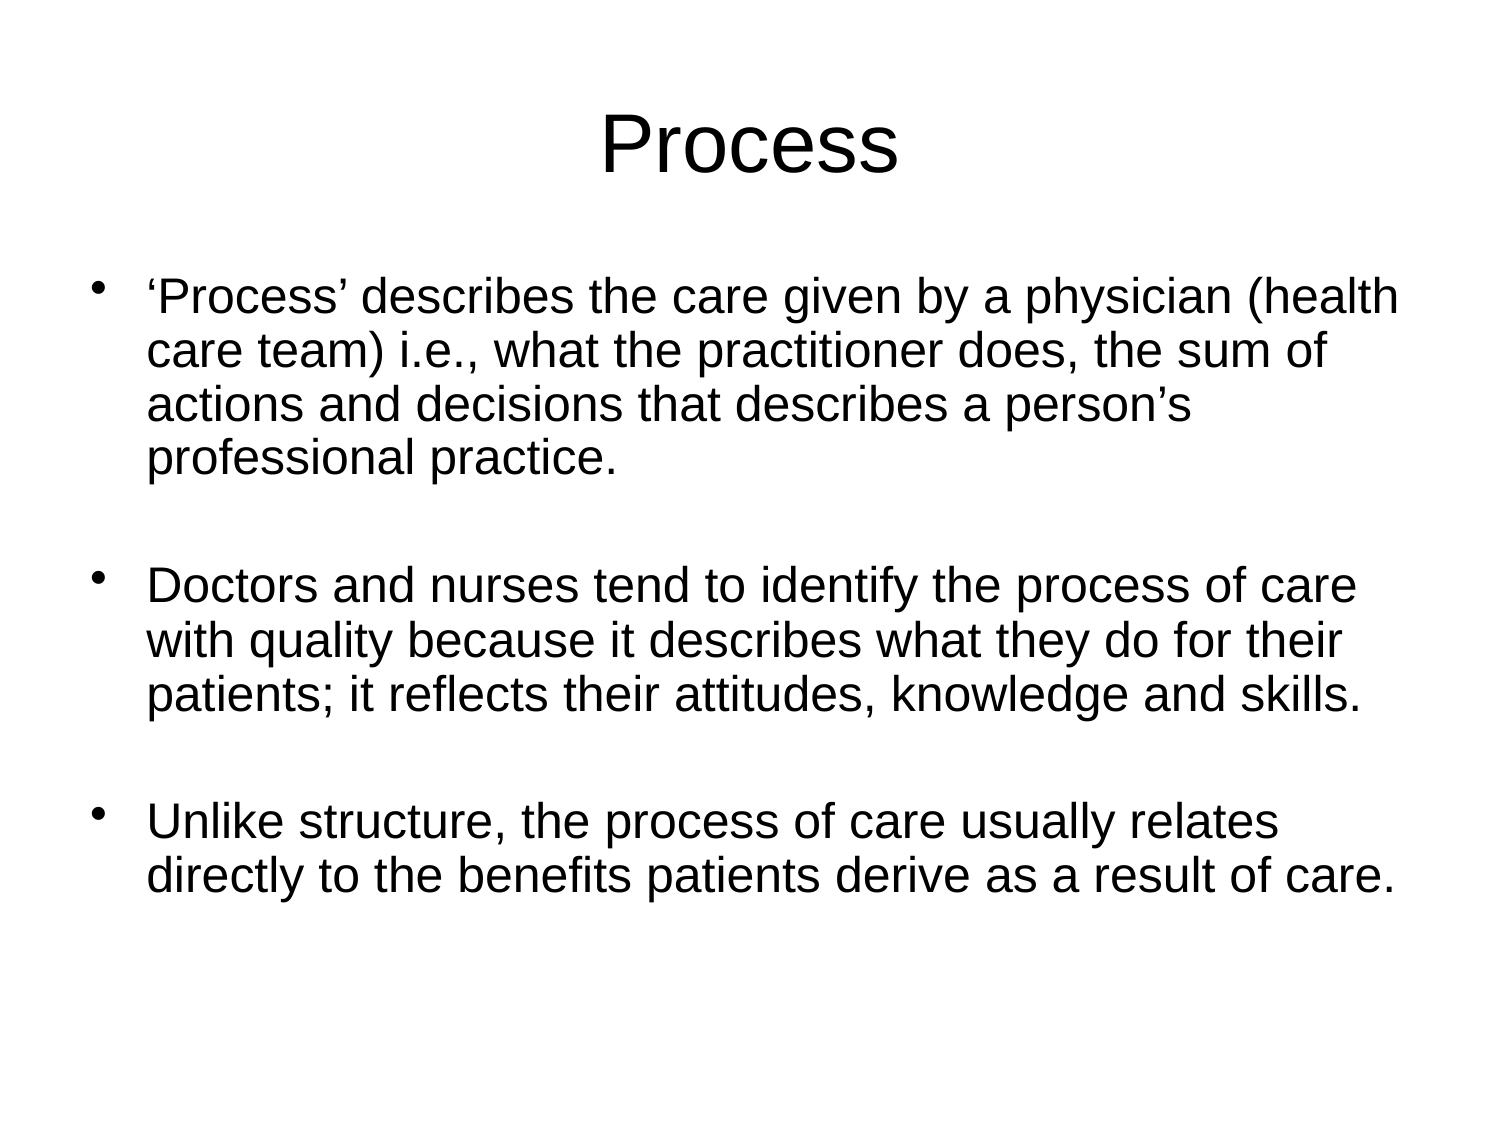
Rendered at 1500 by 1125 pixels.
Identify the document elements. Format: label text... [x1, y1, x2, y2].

list ‘Process’ describes the care given by a physician (health care team) i.e., what the practitioner does, the sum of actions and decisions that describes a person’s professional practice. Doctors and nurses tend to identify the process of care with quality because it describes what they do for their patients; it reflects their attitudes, knowledge and skills. Unlike structure, the process of care usually relates directly to the benefits patients derive as a result of care. [74, 262, 1426, 1006]
title Process [74, 44, 1426, 233]
